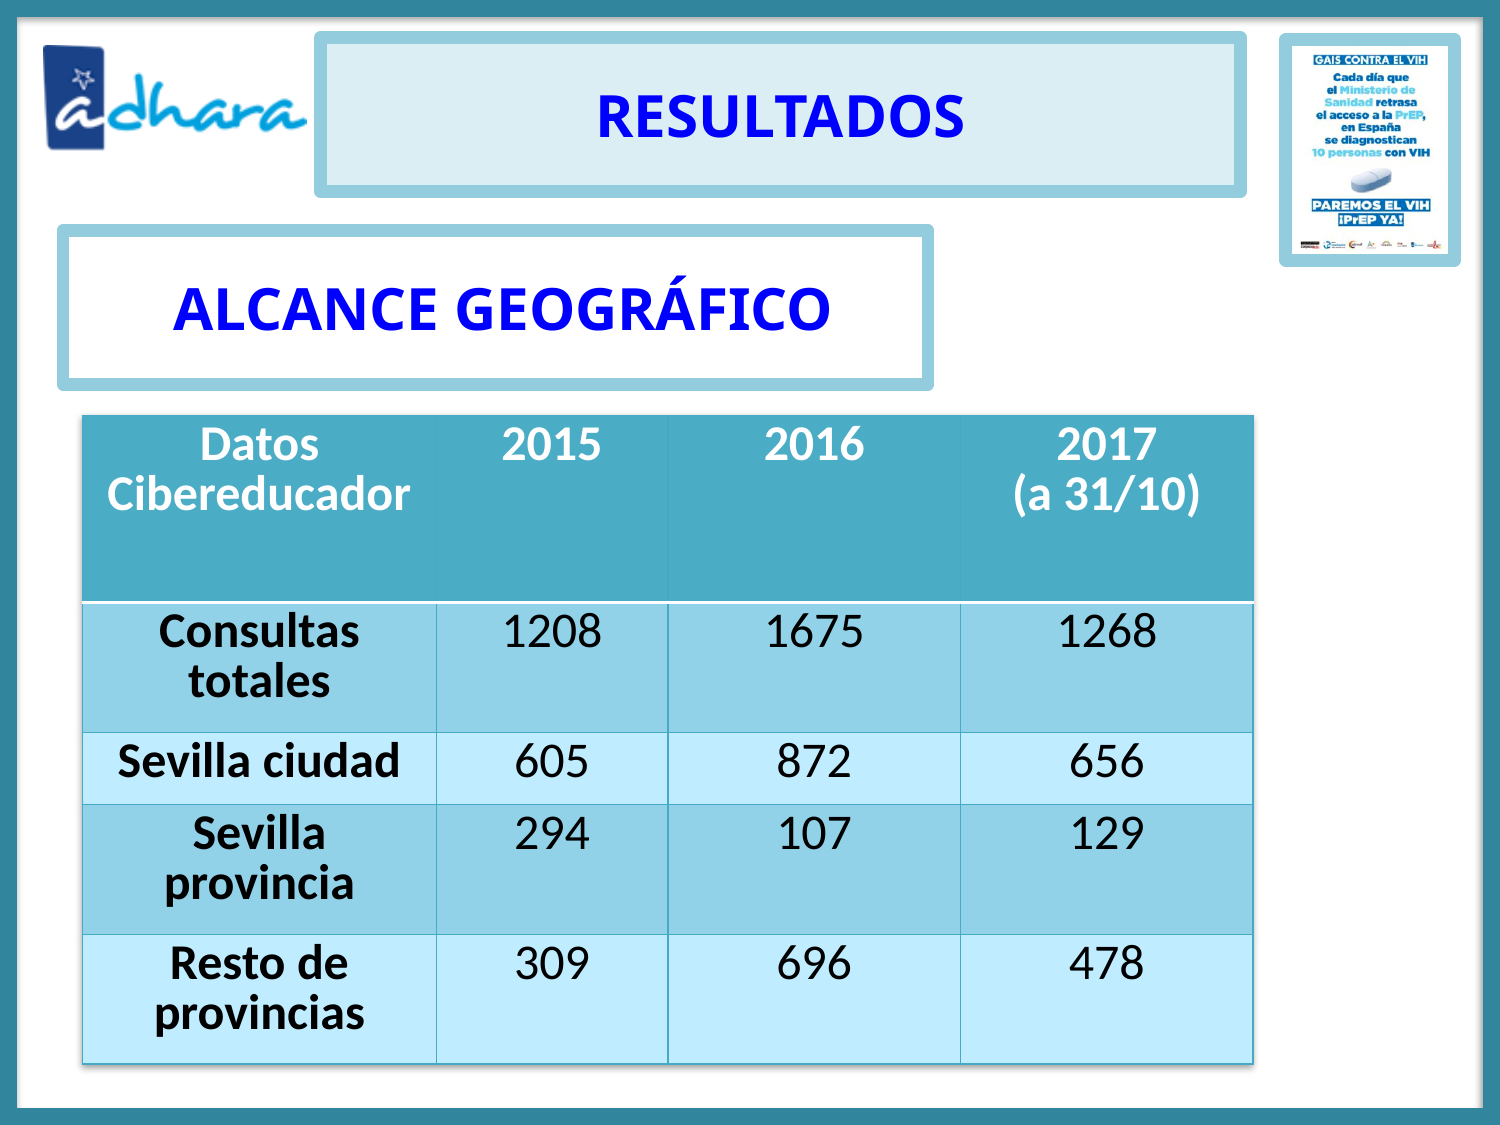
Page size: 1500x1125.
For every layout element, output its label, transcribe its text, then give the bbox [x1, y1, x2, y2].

text_box resultados [320, 37, 1241, 192]
table_cell 656 [961, 733, 1252, 804]
table_cell Resto de provincias [83, 935, 436, 1063]
picture [1291, 45, 1449, 255]
table_cell 309 [437, 935, 667, 1063]
table_cell 1208 [437, 604, 667, 732]
text_box [0, 0, 1500, 1125]
table_header 2017 (a 31/10) [961, 416, 1252, 601]
table_cell 129 [961, 805, 1252, 934]
table_header 2016 [669, 416, 960, 601]
table_cell 294 [437, 805, 667, 934]
table_cell 605 [437, 733, 667, 804]
table_cell Sevilla provincia [83, 805, 436, 934]
text_box Alcance geográfico [63, 230, 928, 385]
table_cell 1675 [669, 604, 960, 732]
table_cell 872 [669, 733, 960, 804]
table_header 2015 [437, 416, 667, 601]
table_cell 1268 [961, 604, 1252, 732]
picture [43, 45, 307, 154]
table_cell 696 [669, 935, 960, 1063]
table_cell Sevilla ciudad [83, 733, 436, 804]
table_header Datos Cibereducador [83, 416, 436, 601]
table_cell 478 [961, 935, 1252, 1063]
table_cell 107 [669, 805, 960, 934]
table_cell Consultas totales [83, 604, 436, 732]
